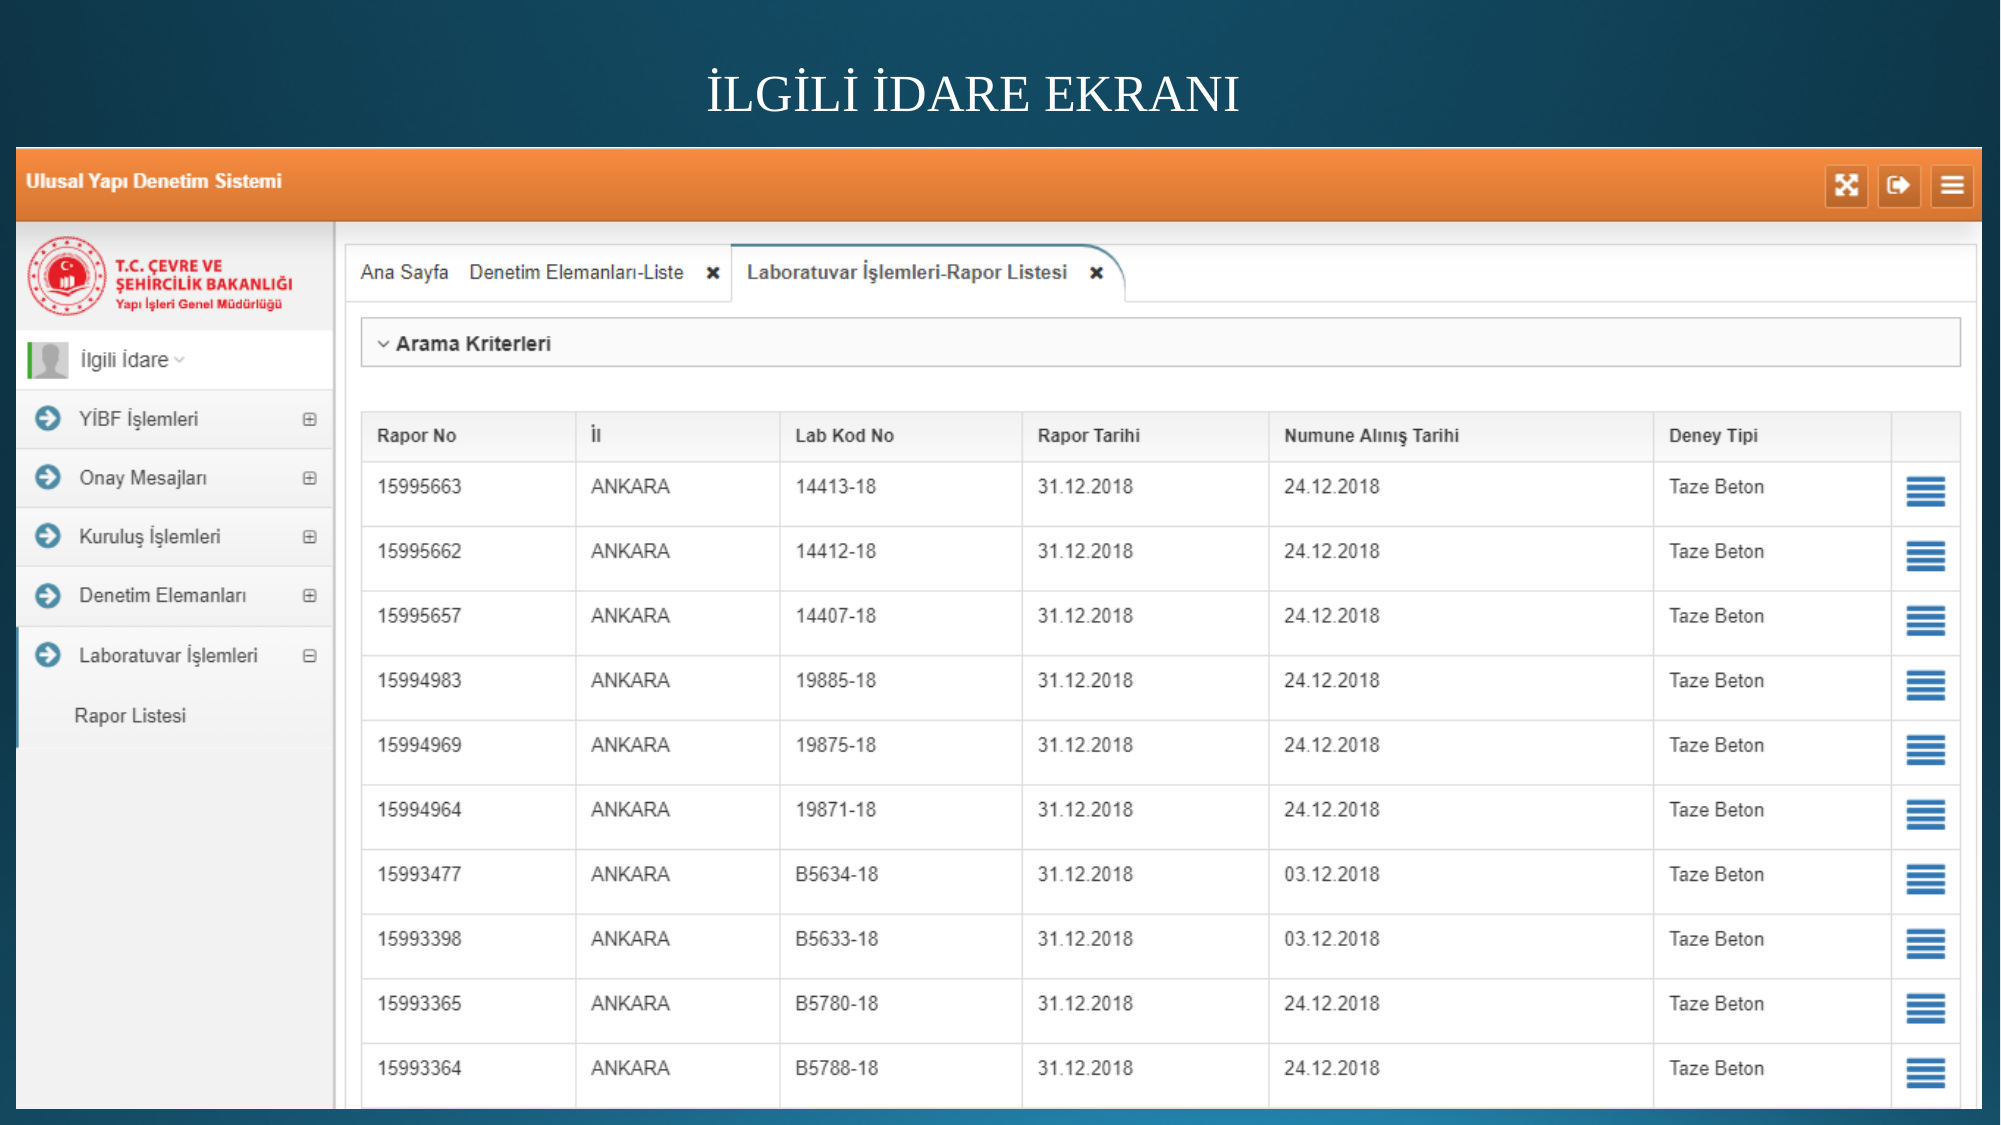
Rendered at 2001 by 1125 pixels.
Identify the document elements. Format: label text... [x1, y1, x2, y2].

picture [0, 0, 2001, 1125]
text_box İLGİLİ İDARE EKRANI [647, 52, 1300, 130]
